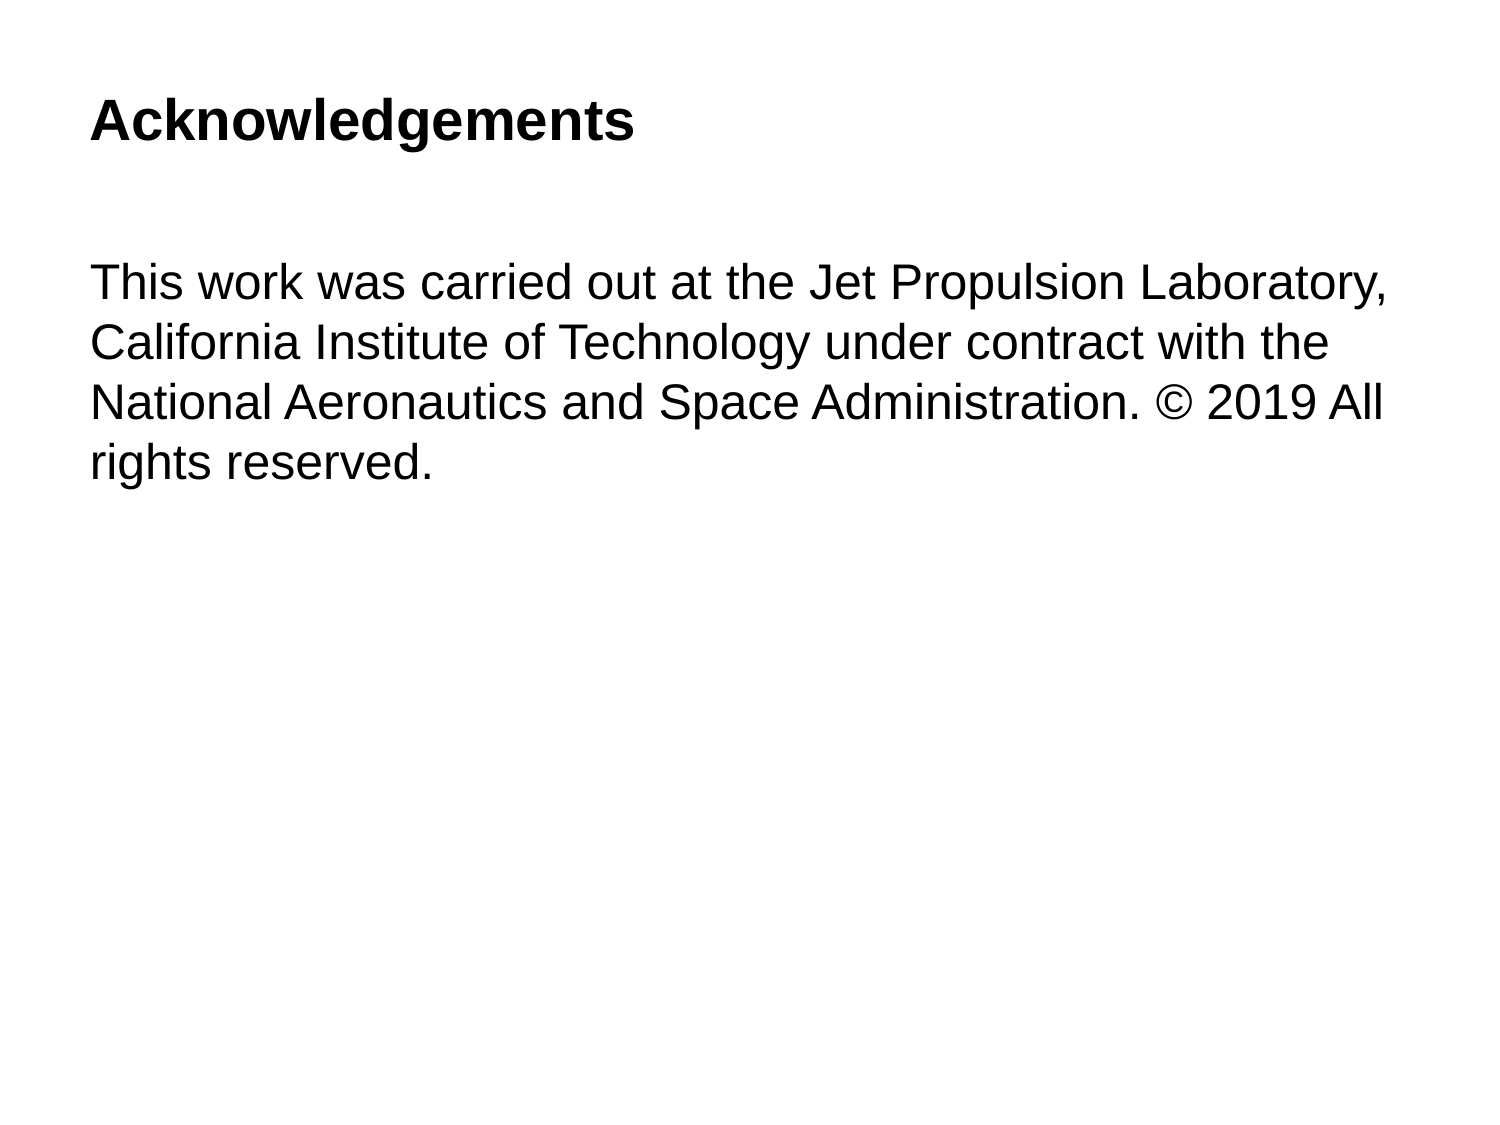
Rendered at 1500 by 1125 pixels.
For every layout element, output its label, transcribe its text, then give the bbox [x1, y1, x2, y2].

title Acknowledgements [74, 74, 1425, 146]
list This work was carried out at the Jet Propulsion Laboratory, California Institute of Technology under contract with the National Aeronautics and Space Administration. © 2019 All rights reserved. [75, 242, 1429, 1033]
